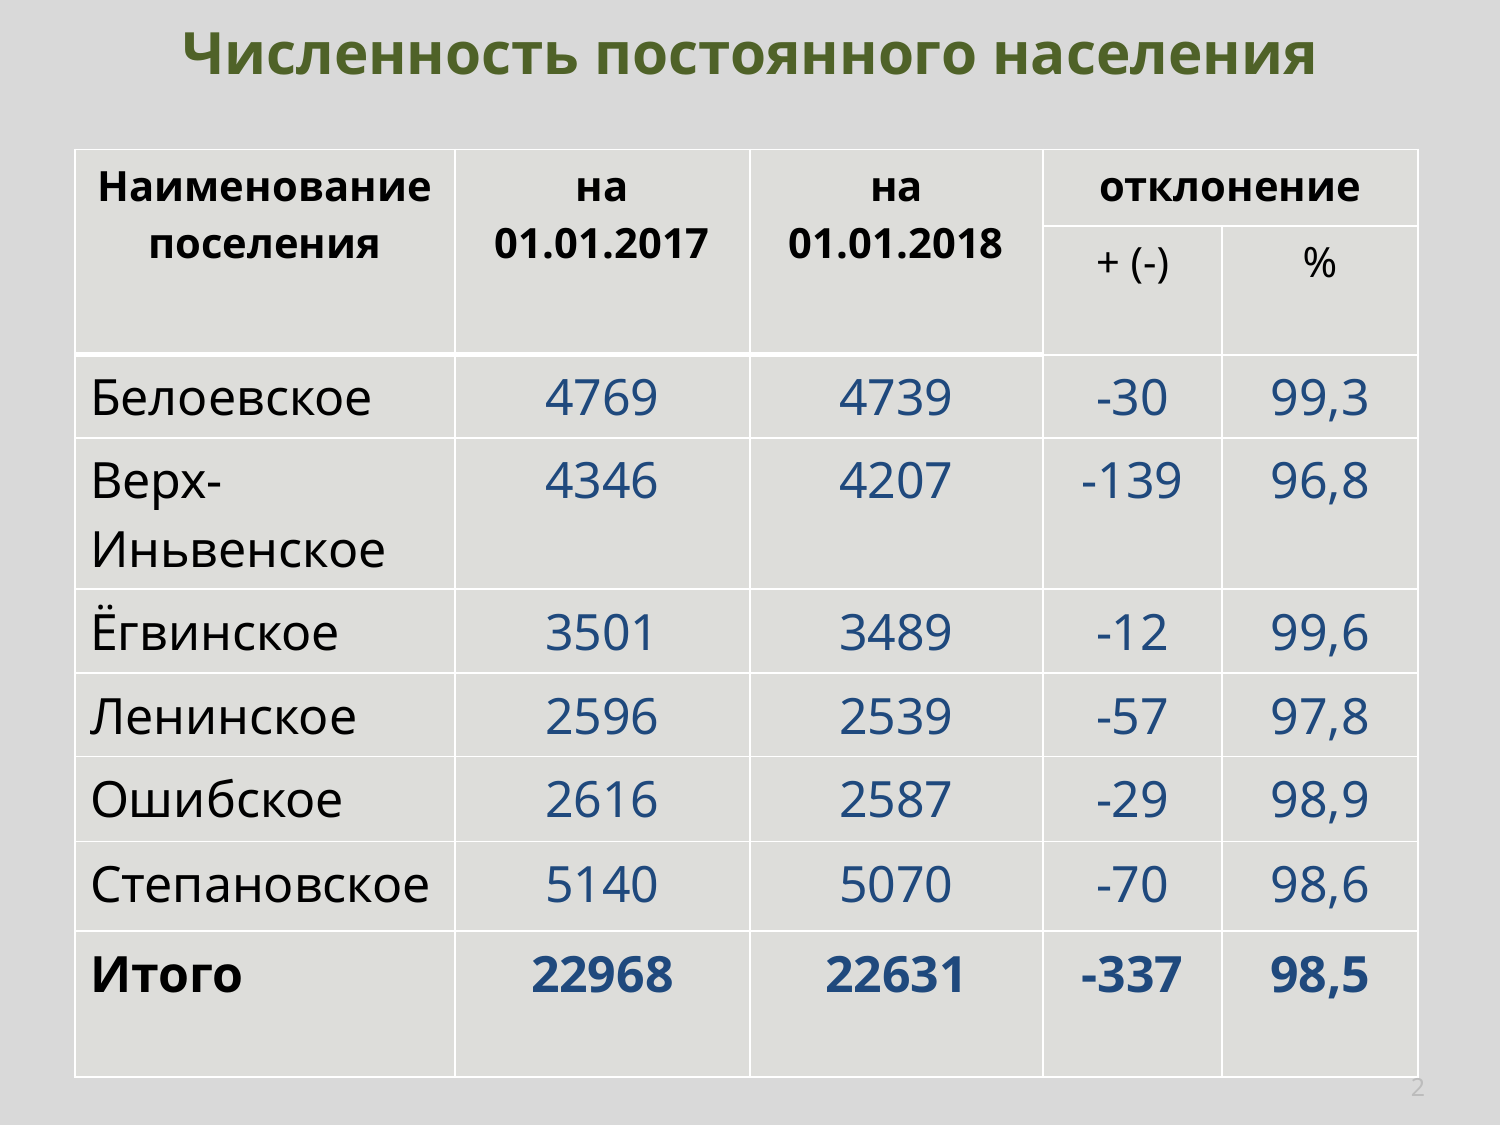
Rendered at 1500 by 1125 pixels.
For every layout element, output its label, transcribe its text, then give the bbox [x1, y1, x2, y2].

table_header Наименование поселения [76, 150, 454, 352]
table_cell 97,8 [1223, 674, 1417, 756]
table_cell 3489 [751, 590, 1042, 672]
table_cell -29 [1044, 757, 1221, 841]
table_cell 4769 [456, 357, 749, 437]
table_header отклонение [1044, 150, 1417, 225]
table_cell Белоевское [76, 357, 454, 437]
table_cell -12 [1044, 590, 1221, 672]
table_cell 22631 [751, 932, 1042, 1076]
table_cell 4346 [456, 439, 749, 588]
table_cell 2616 [456, 757, 749, 841]
table_cell Ёгвинское [76, 590, 454, 672]
table_cell 99,6 [1223, 590, 1417, 672]
table_cell 3501 [456, 590, 749, 672]
table_cell 5140 [456, 842, 749, 930]
table_cell Ленинское [76, 674, 454, 756]
table_cell 99,3 [1223, 356, 1417, 437]
table_cell -30 [1044, 356, 1221, 437]
table_cell 22968 [456, 932, 749, 1076]
table_cell 4739 [751, 357, 1042, 437]
slide_number 2 [1299, 1052, 1425, 1113]
table_cell -139 [1044, 439, 1221, 588]
title Численность постоянного населения [75, 0, 1425, 173]
table_cell 5070 [751, 842, 1042, 930]
table_cell + (-) [1044, 227, 1221, 354]
table_cell 4207 [751, 439, 1042, 588]
table_cell 98,5 [1223, 932, 1417, 1076]
table_cell -70 [1044, 842, 1221, 930]
table_cell Степановское [76, 842, 454, 930]
table_cell % [1223, 227, 1417, 354]
table_cell 96,8 [1223, 439, 1417, 588]
table_cell Ошибское [76, 757, 454, 841]
table_cell 2596 [456, 674, 749, 756]
table_cell 2539 [751, 674, 1042, 756]
table_cell 2587 [751, 757, 1042, 841]
table_cell Итого [76, 932, 454, 1076]
table_header на 01.01.2017 [456, 150, 749, 352]
table_cell -57 [1044, 674, 1221, 756]
table_cell -337 [1044, 932, 1221, 1076]
table_cell 98,6 [1223, 842, 1417, 930]
table_header на 01.01.2018 [751, 150, 1042, 352]
table_cell Верх-Иньвенское [76, 439, 454, 588]
table_cell 98,9 [1223, 757, 1417, 841]
